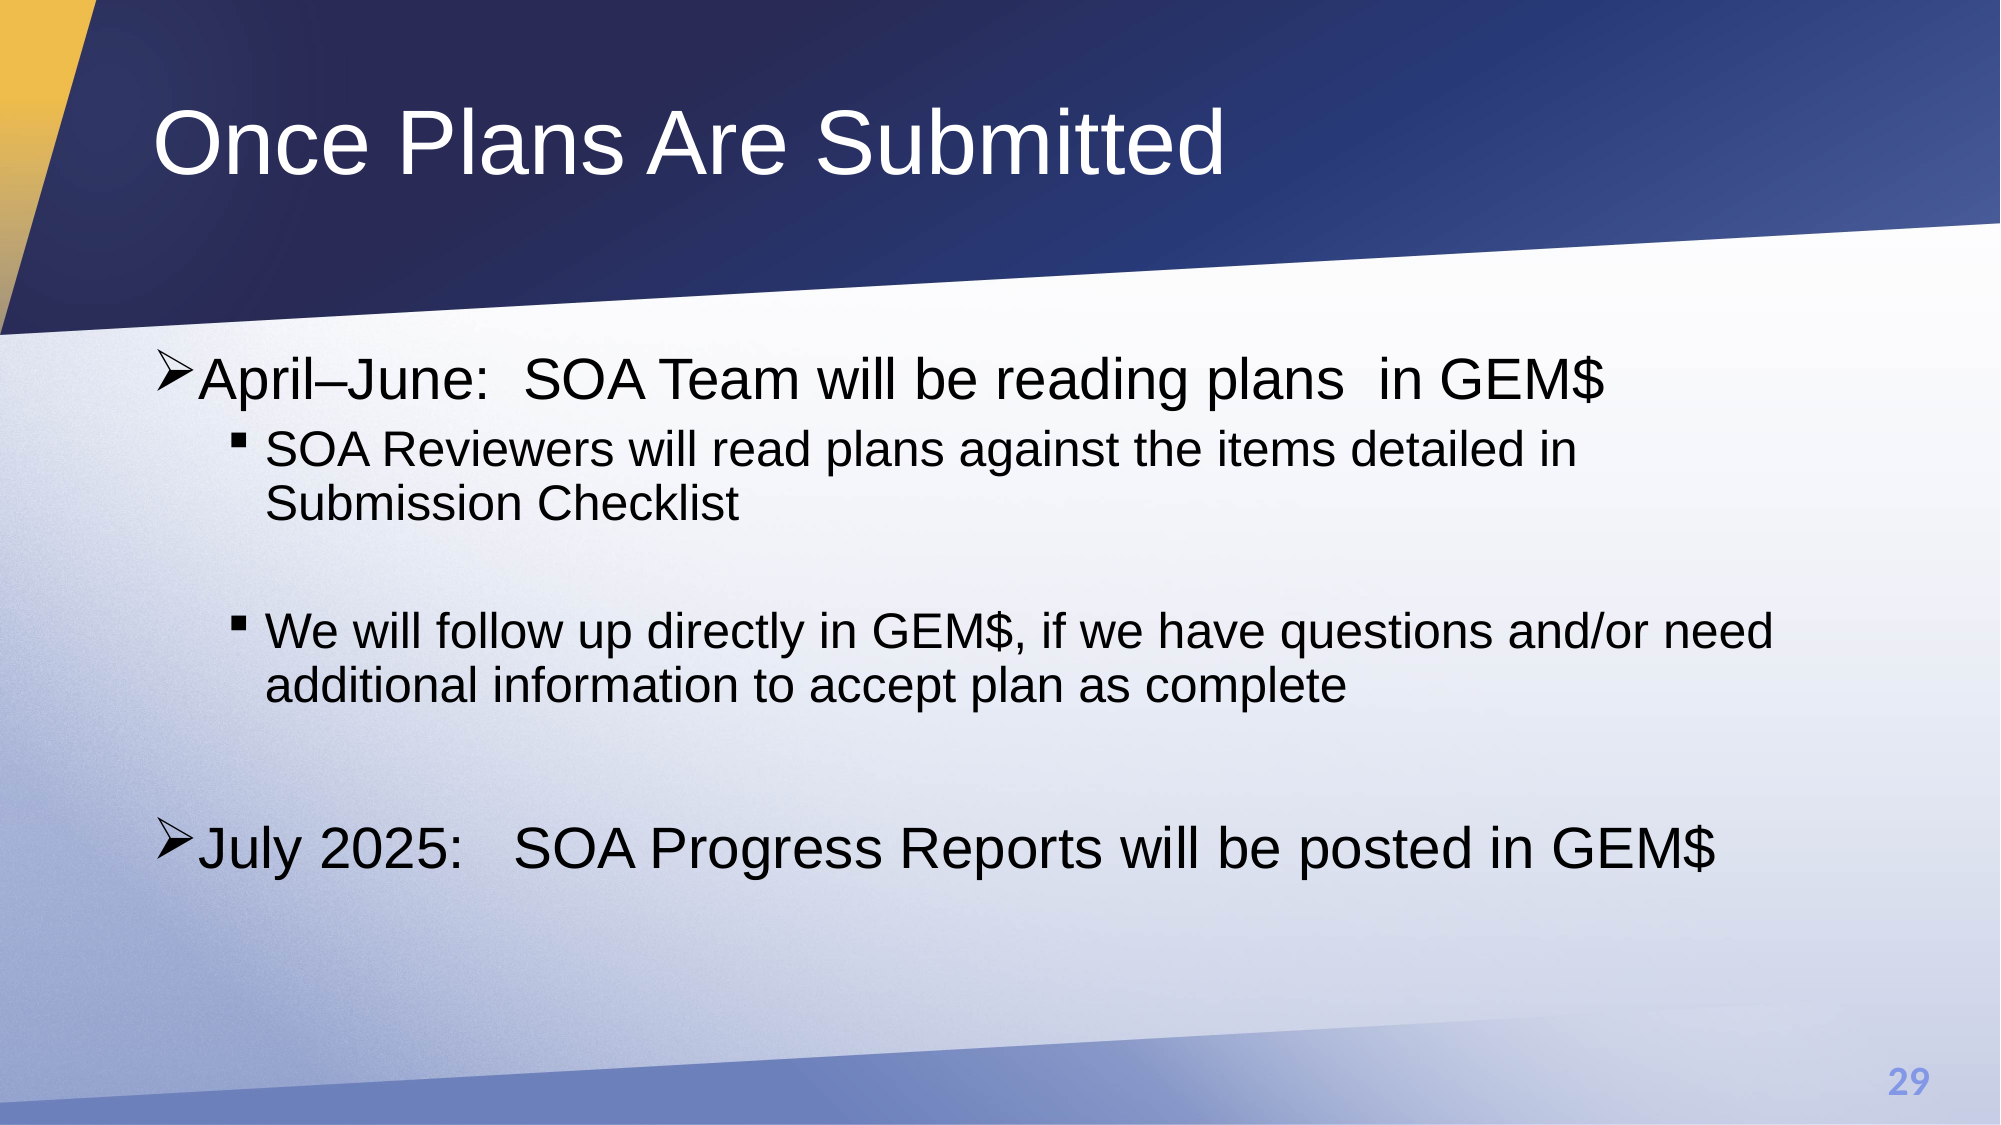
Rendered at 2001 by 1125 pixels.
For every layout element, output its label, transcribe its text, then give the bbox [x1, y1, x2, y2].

picture [0, 0, 2000, 1125]
list April–June: SOA Team will be reading plans in GEM$ SOA Reviewers will read plans against the items detailed in Submission Checklist We will follow up directly in GEM$, if we have questions and/or need additional information to accept plan as complete July 2025: SOA Progress Reports will be posted in GEM$ [137, 342, 1863, 1008]
title Once Plans Are Submitted [137, 59, 1863, 231]
